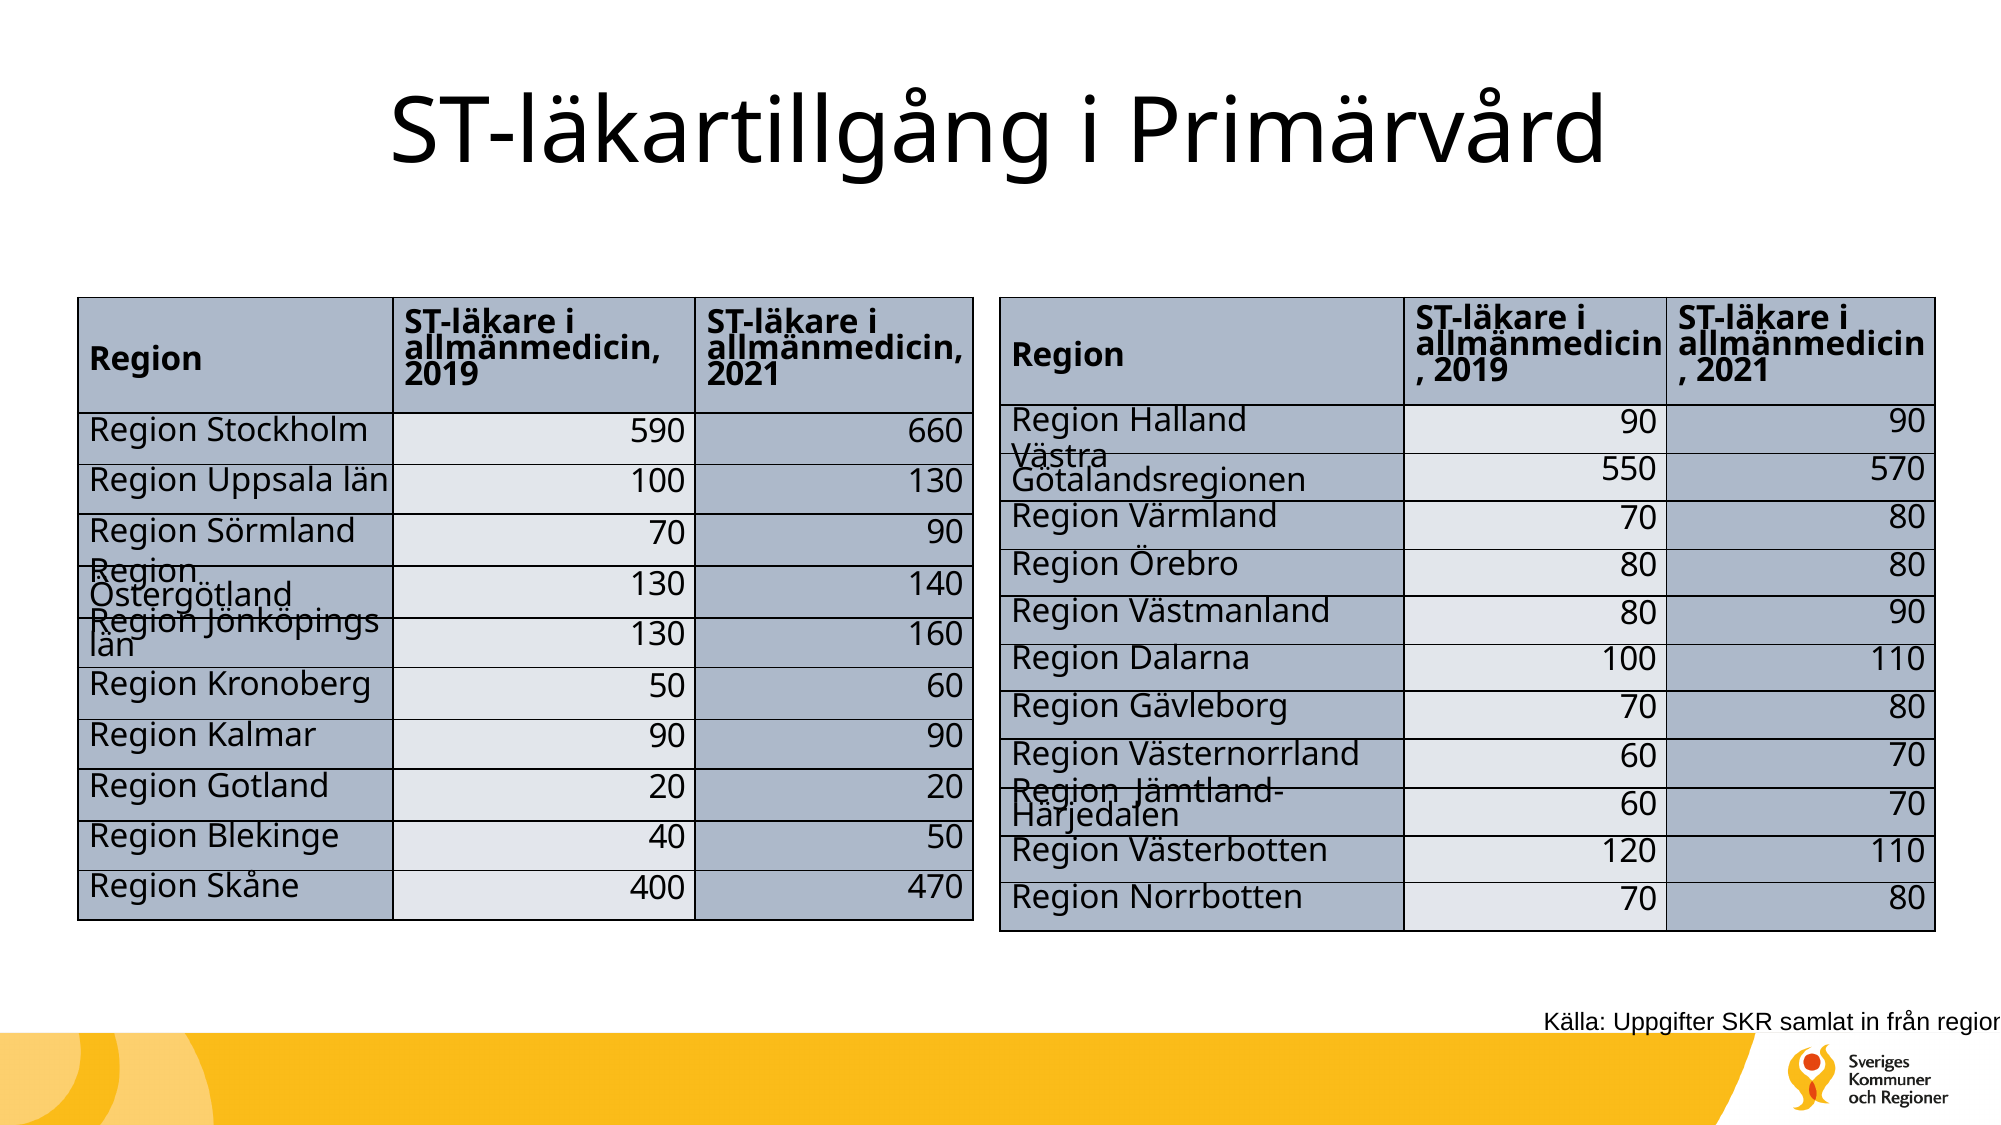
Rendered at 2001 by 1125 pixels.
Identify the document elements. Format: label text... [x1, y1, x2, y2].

table_cell 80 [1667, 550, 1934, 595]
table_cell 90 [1667, 406, 1934, 453]
table_cell 70 [1405, 502, 1666, 549]
table_cell 50 [394, 668, 694, 719]
table_cell 80 [1667, 502, 1934, 549]
table_cell Region Skåne [79, 871, 392, 919]
table_cell Region Norrbotten [1001, 883, 1403, 930]
table_header Region [1001, 298, 1403, 404]
table_cell 100 [394, 465, 694, 513]
table_cell 80 [1405, 597, 1666, 644]
table_cell 20 [394, 770, 694, 820]
table_cell 40 [394, 822, 694, 870]
table_cell 110 [1667, 645, 1934, 690]
table_cell 70 [1405, 692, 1666, 738]
table_cell Region Jämtland-Härjedalen [1001, 789, 1403, 835]
table_cell 70 [1405, 883, 1666, 930]
table_cell 20 [696, 770, 972, 820]
table_header ST-läkare i allmänmedicin, 2021 [696, 298, 972, 412]
table_header ST-läkare i allmänmedicin, 2019 [394, 298, 694, 412]
table_cell 470 [696, 871, 972, 919]
table_cell Region Dalarna [1001, 645, 1403, 690]
table_header ST-läkare i allmänmedicin, 2019 [1405, 298, 1666, 404]
table_cell Region Jönköpings län [79, 619, 392, 667]
table_cell 160 [696, 619, 972, 667]
table_cell Region Uppsala län [79, 465, 392, 513]
table_cell Region Gotland [79, 770, 392, 820]
text_box Källa: Uppgifter SKR samlat in från regionerna maj/juni 2019 respektive maj/juni 2021 [1528, 998, 2000, 1125]
table_cell 90 [394, 720, 694, 768]
table_cell Region Halland [1001, 406, 1403, 453]
table_cell Region Stockholm [79, 414, 392, 464]
table_cell Region Östergötland [79, 567, 392, 617]
table_cell 400 [394, 871, 694, 919]
table_cell 70 [1667, 740, 1934, 787]
title ST-läkartillgång i Primärvård [137, 24, 1863, 242]
table_cell 590 [394, 414, 694, 464]
table_cell 70 [394, 515, 694, 565]
table_cell 90 [1667, 597, 1934, 644]
table_cell Region Örebro [1001, 550, 1403, 595]
table_cell 80 [1405, 550, 1666, 595]
table_cell 90 [696, 515, 972, 565]
table_cell 570 [1667, 454, 1934, 500]
table_cell Västra Götalandsregionen [1001, 454, 1403, 500]
table_cell 60 [696, 668, 972, 719]
table_cell Region Värmland [1001, 502, 1403, 549]
table_cell Region Gävleborg [1001, 692, 1403, 738]
table_cell Region Sörmland [79, 515, 392, 565]
table_cell 130 [394, 619, 694, 667]
table_cell 90 [1405, 406, 1666, 453]
table_cell 80 [1667, 692, 1934, 738]
table_cell 50 [696, 822, 972, 870]
picture [0, 0, 2000, 1125]
table_cell Region Kronoberg [79, 668, 392, 719]
table_cell 60 [1405, 789, 1666, 835]
table_cell 550 [1405, 454, 1666, 500]
table_cell 60 [1405, 740, 1666, 787]
table_cell 140 [696, 567, 972, 617]
table_cell 130 [394, 567, 694, 617]
table_cell 660 [696, 414, 972, 464]
table_cell 110 [1667, 837, 1934, 882]
table_cell Region Blekinge [79, 822, 392, 870]
table_header Region [79, 298, 392, 412]
table_cell Region Västmanland [1001, 597, 1403, 644]
table_cell Region Kalmar [79, 720, 392, 768]
table_cell 90 [696, 720, 972, 768]
table_cell 80 [1667, 883, 1934, 930]
table_cell 130 [696, 465, 972, 513]
table_cell Region Västerbotten [1001, 837, 1403, 882]
table_cell Region Västernorrland [1001, 740, 1403, 787]
table_cell 70 [1667, 789, 1934, 835]
table_cell 100 [1405, 645, 1666, 690]
table_header ST-läkare i allmänmedicin, 2021 [1667, 298, 1934, 404]
table_cell 120 [1405, 837, 1666, 882]
